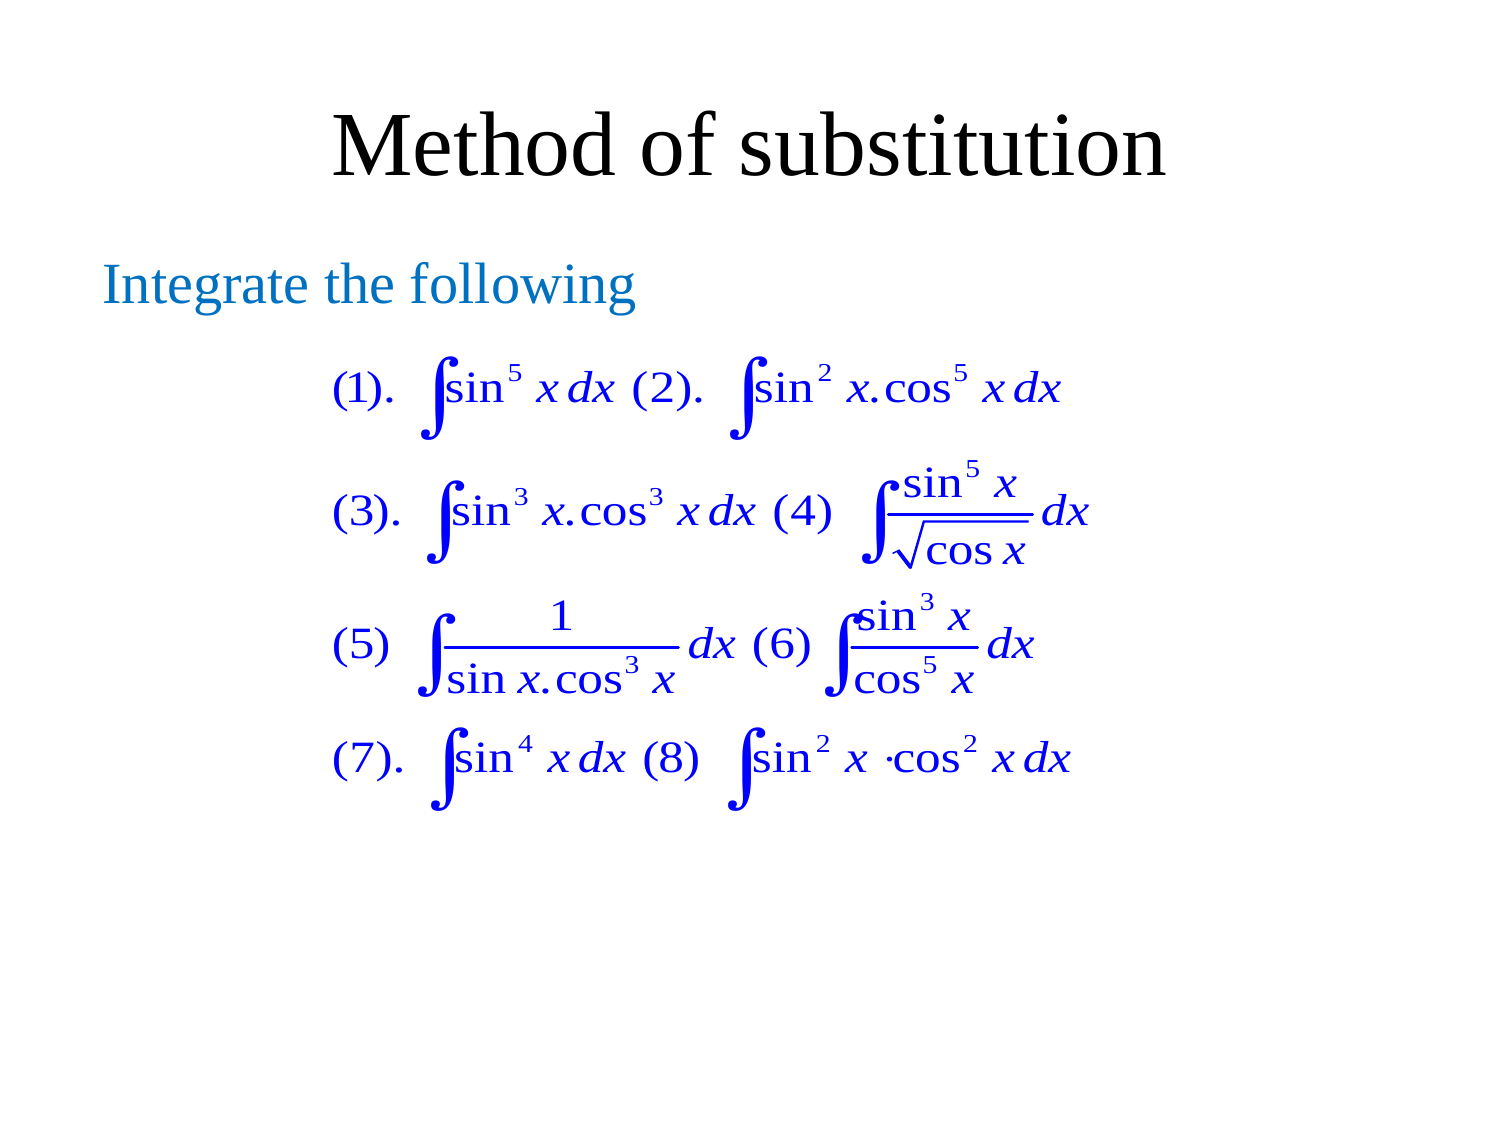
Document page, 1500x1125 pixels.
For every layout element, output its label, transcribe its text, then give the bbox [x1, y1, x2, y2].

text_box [324, 337, 1099, 816]
title Method of substitution [75, 45, 1425, 233]
list Integrate the following [87, 237, 1425, 1005]
